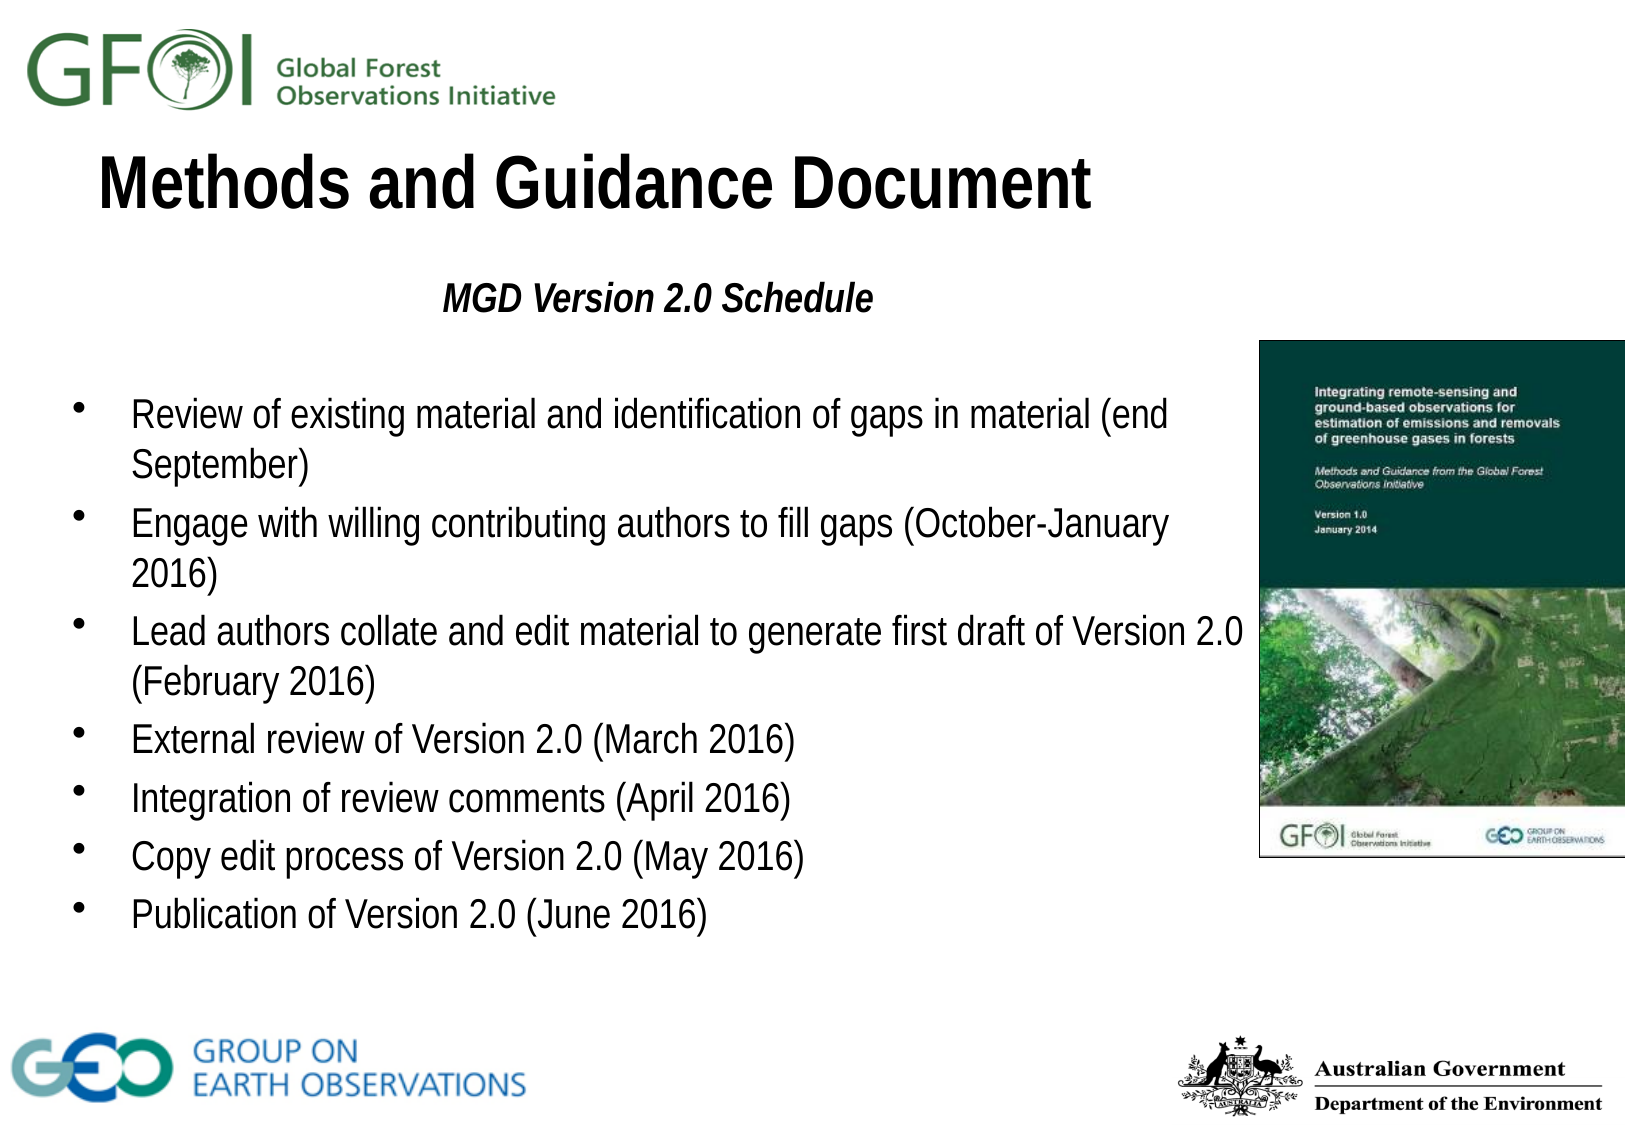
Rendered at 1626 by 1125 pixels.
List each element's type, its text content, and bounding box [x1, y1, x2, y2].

picture [1259, 341, 1625, 857]
picture [0, 1006, 595, 1125]
picture [1172, 1030, 1625, 1125]
title Methods and Guidance Document [83, 148, 1546, 208]
picture [26, 29, 557, 114]
list MGD Version 2.0 Schedule Review of existing material and identification of gaps in material (end September) Engage with willing contributing authors to fill gaps (October-January 2016) Lead authors collate and edit material to generate first draft of Version 2.0 (February 2016) External review of Version 2.0 (March 2016) Integration of review comments (April 2016) Copy edit process of Version 2.0 (May 2016) Publication of Version 2.0 (June 2016) [56, 262, 1261, 1005]
